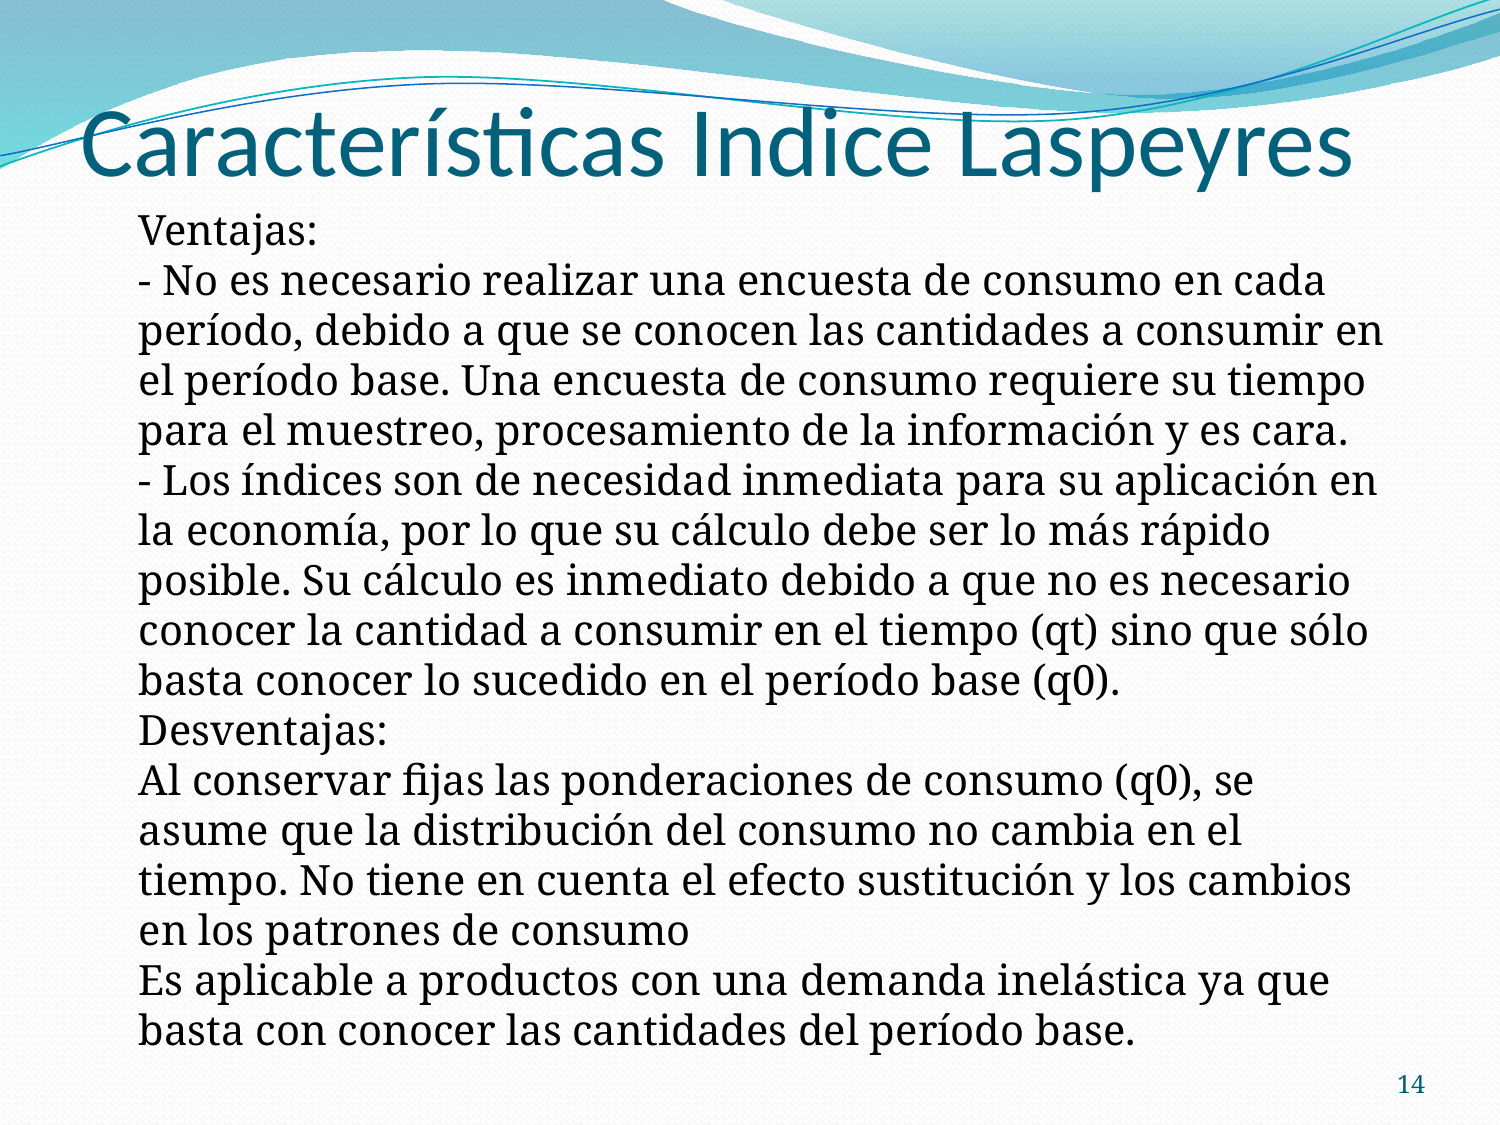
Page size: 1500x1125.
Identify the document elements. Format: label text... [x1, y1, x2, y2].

title Características Indice Laspeyres [80, 56, 1444, 197]
slide_number 14 [1299, 1042, 1425, 1103]
text_box Ventajas: - No es necesario realizar una encuesta de consumo en cada período, debido a que se conocen las cantidades a consumir en el período base. Una encuesta de consumo requiere su tiempo para el muestreo, procesamiento de la información y es cara. - Los índices son de necesidad inmediata para su aplicación en la economía, por lo que su cálculo debe ser lo más rápido posible. Su cálculo es inmediato debido a que no es necesario conocer la cantidad a consumir en el tiempo (qt) sino que sólo basta conocer lo sucedido en el período base (q0). Desventajas: Al conservar fijas las ponderaciones de consumo (q0), se asume que la distribución del consumo no cambia en el tiempo. No tiene en cuenta el efecto sustitución y los cambios en los patrones de consumo Es aplicable a productos con una demanda inelástica ya que basta con conocer las cantidades del período base. [123, 197, 1400, 1062]
